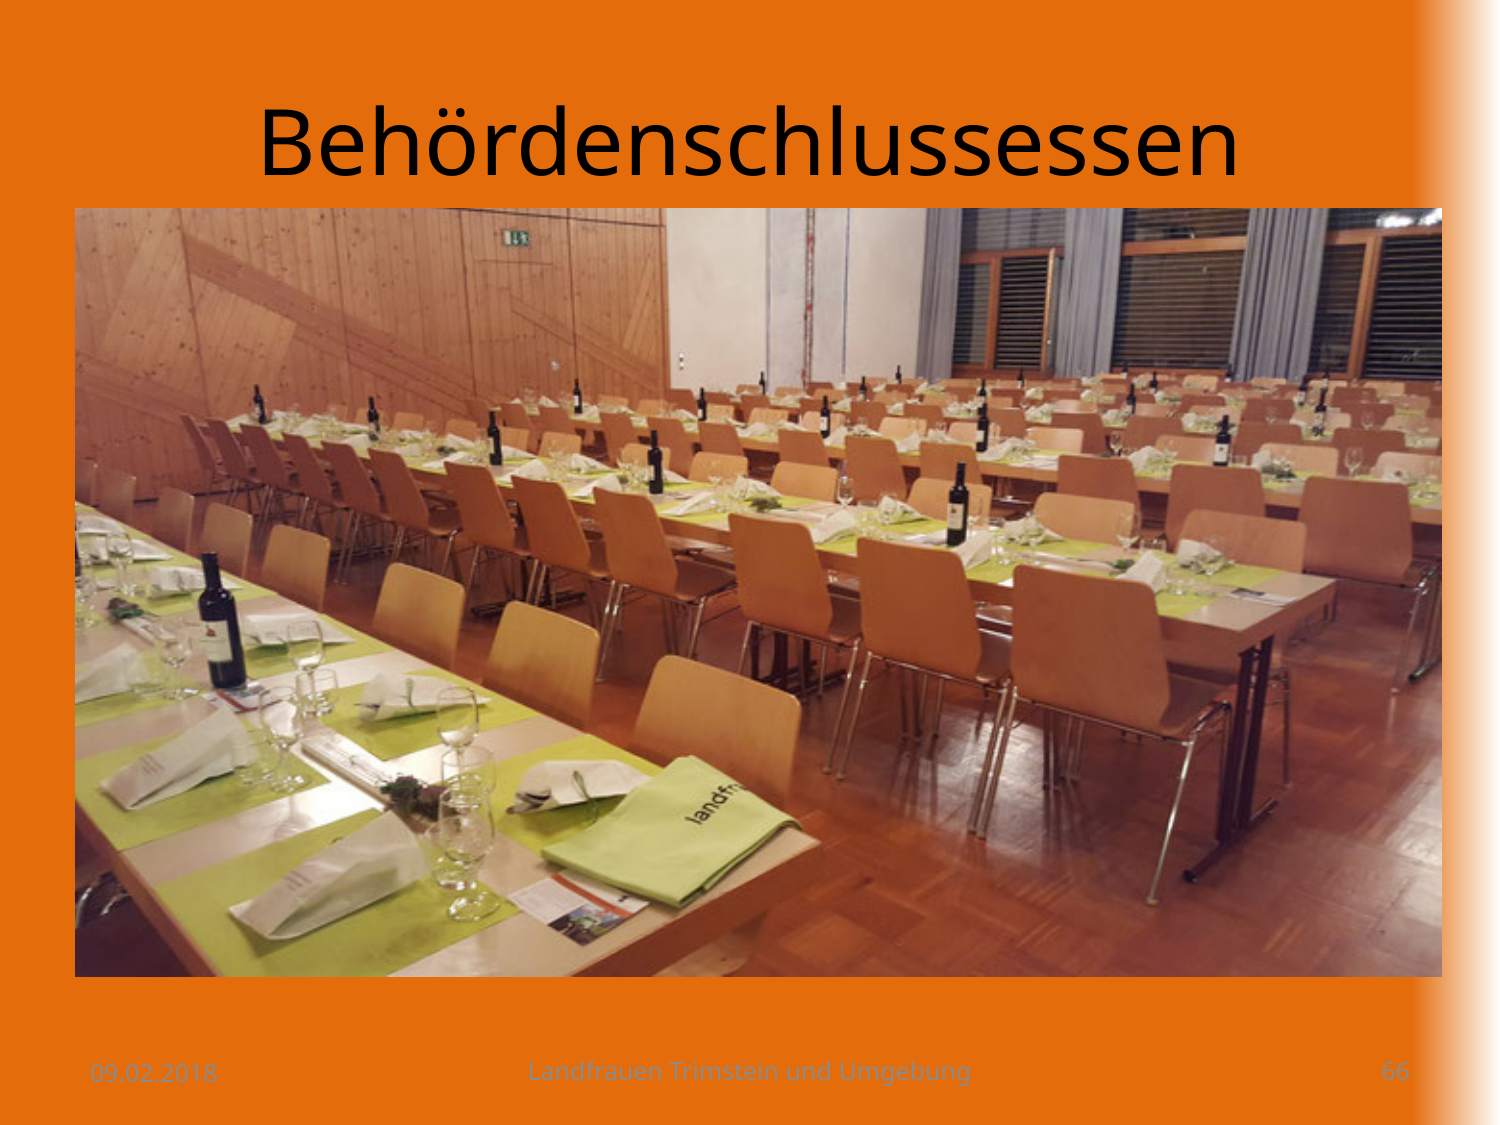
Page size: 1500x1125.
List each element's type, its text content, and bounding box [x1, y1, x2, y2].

footer Landfrauen Trimstein und Umgebung [512, 1042, 988, 1103]
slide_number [75, 1042, 425, 1103]
slide_number 66 [1074, 1042, 1425, 1103]
title Behördenschlussessen [75, 45, 1425, 206]
picture [74, 207, 1442, 978]
